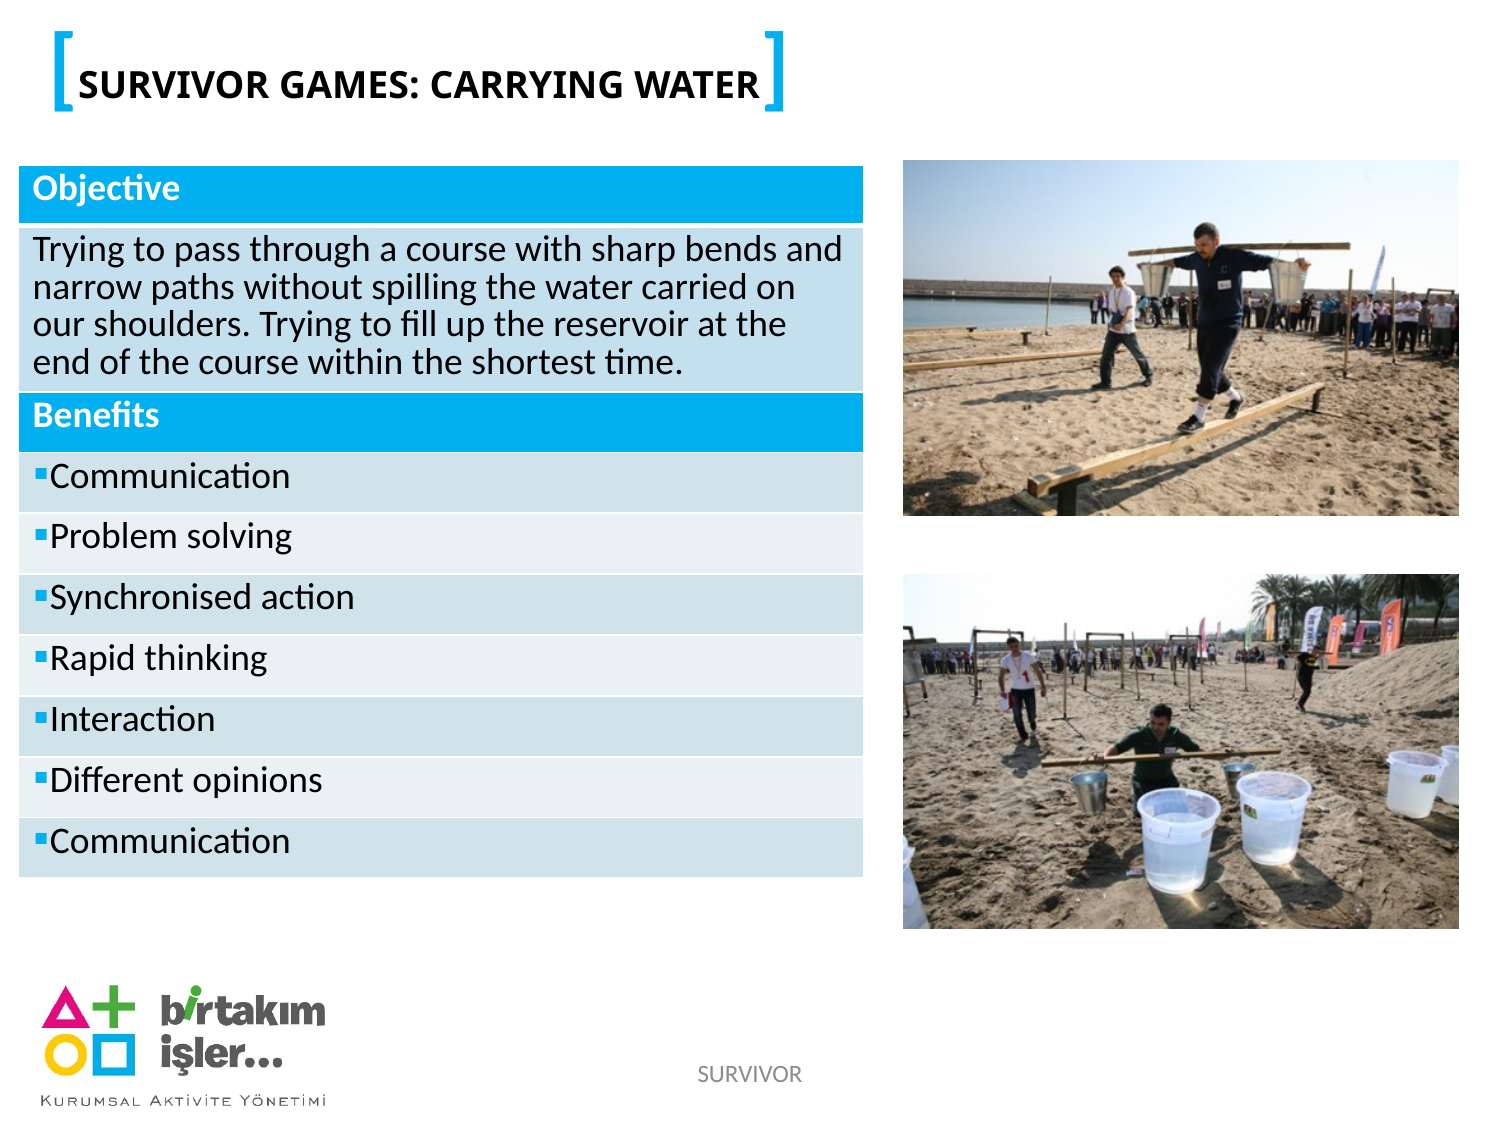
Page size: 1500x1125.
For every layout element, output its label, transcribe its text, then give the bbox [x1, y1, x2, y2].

text_box [SURVIVOR GAMES: CARRYING WATER] [33, 0, 806, 125]
table_cell Communication [19, 453, 863, 512]
table_cell Problem solving [19, 514, 863, 573]
table_cell Communication [19, 818, 863, 877]
table_cell Rapid thinking [19, 636, 863, 695]
picture [903, 574, 1459, 929]
table_cell Synchronised action [19, 575, 863, 634]
footer SURVIVOR [512, 1042, 988, 1103]
picture [41, 985, 326, 1107]
table_cell Interaction [19, 697, 863, 756]
table_cell Benefits [19, 393, 863, 452]
table_header Objective [19, 166, 863, 223]
table_cell Trying to pass through a course with sharp bends and narrow paths without spilling the water carried on our shoulders. Trying to fill up the reservoir at the end of the course within the shortest time. [19, 228, 863, 391]
picture [903, 160, 1459, 516]
table_cell Different opinions [19, 758, 863, 817]
